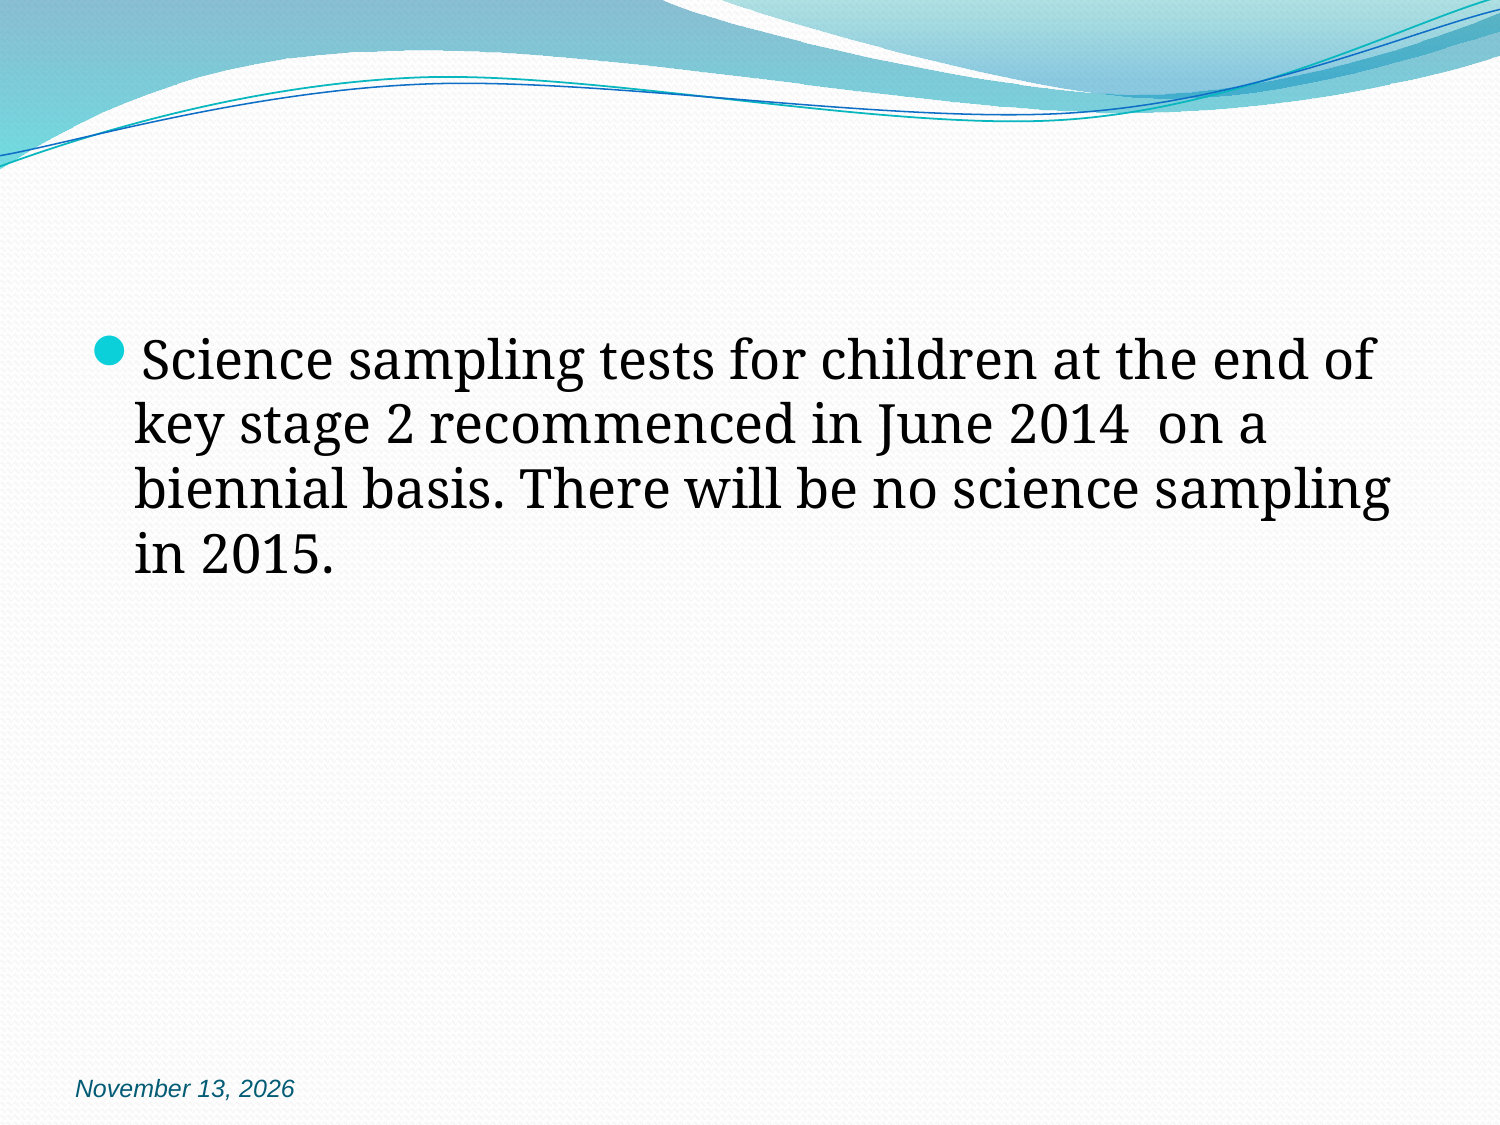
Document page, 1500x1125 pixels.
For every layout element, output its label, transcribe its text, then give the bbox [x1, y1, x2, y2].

list Science sampling tests for children at the end of key stage 2 recommenced in June 2014 on a biennial basis. There will be no science sampling in 2015. [74, 317, 1426, 1038]
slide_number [75, 1042, 425, 1103]
